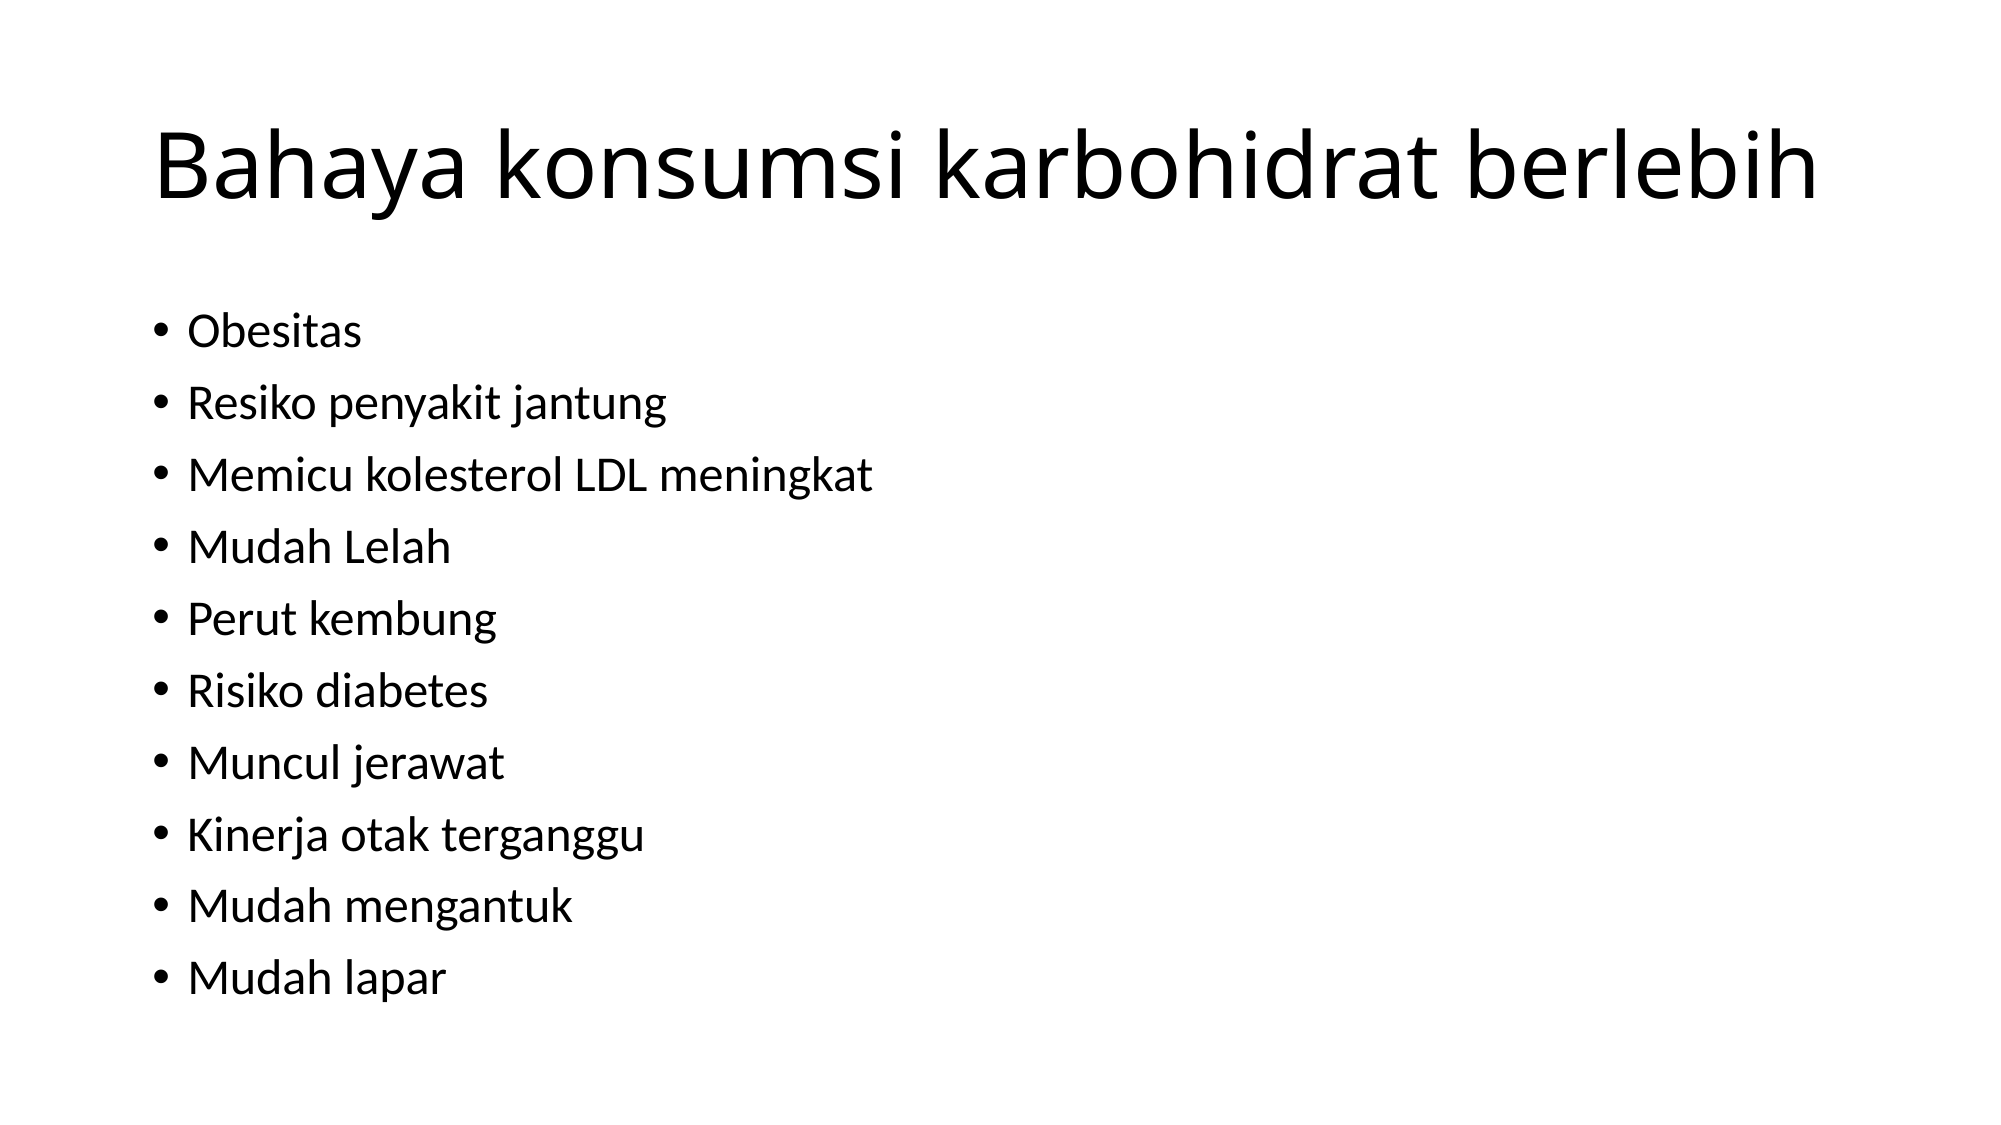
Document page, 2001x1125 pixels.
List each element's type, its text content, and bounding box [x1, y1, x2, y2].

title Bahaya konsumsi karbohidrat berlebih [137, 59, 1863, 219]
list Obesitas Resiko penyakit jantung Memicu kolesterol LDL meningkat Mudah Lelah Perut kembung Risiko diabetes Muncul jerawat Kinerja otak terganggu Mudah mengantuk Mudah lapar [137, 219, 1863, 1014]
